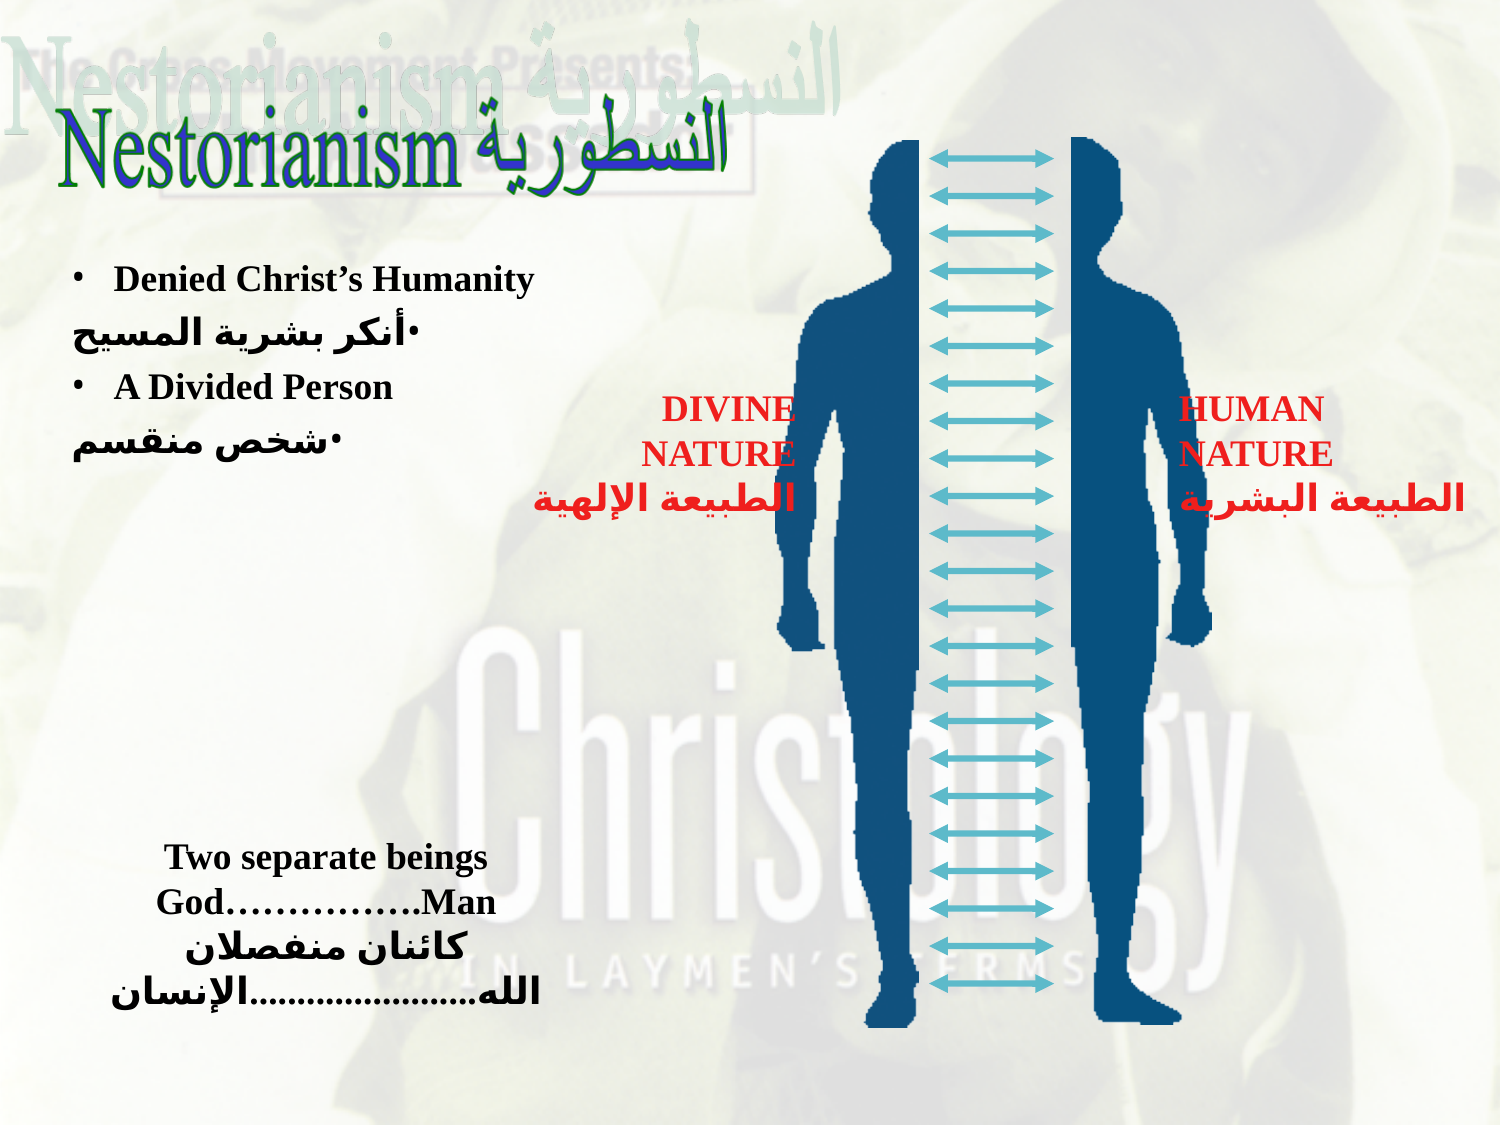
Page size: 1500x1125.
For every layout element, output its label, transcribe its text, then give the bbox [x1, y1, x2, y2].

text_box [568, 140, 919, 1029]
picture [0, 0, 1500, 1125]
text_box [1071, 137, 1426, 1026]
text_box Denied Christ’s Humanity أنكر بشرية المسيح A Divided Person شخص منقسم [63, 237, 568, 469]
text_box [928, 158, 1055, 984]
text_box Two separate beings God…………….Man كائنان منفصلان الله........................الإنسان [102, 824, 550, 1020]
